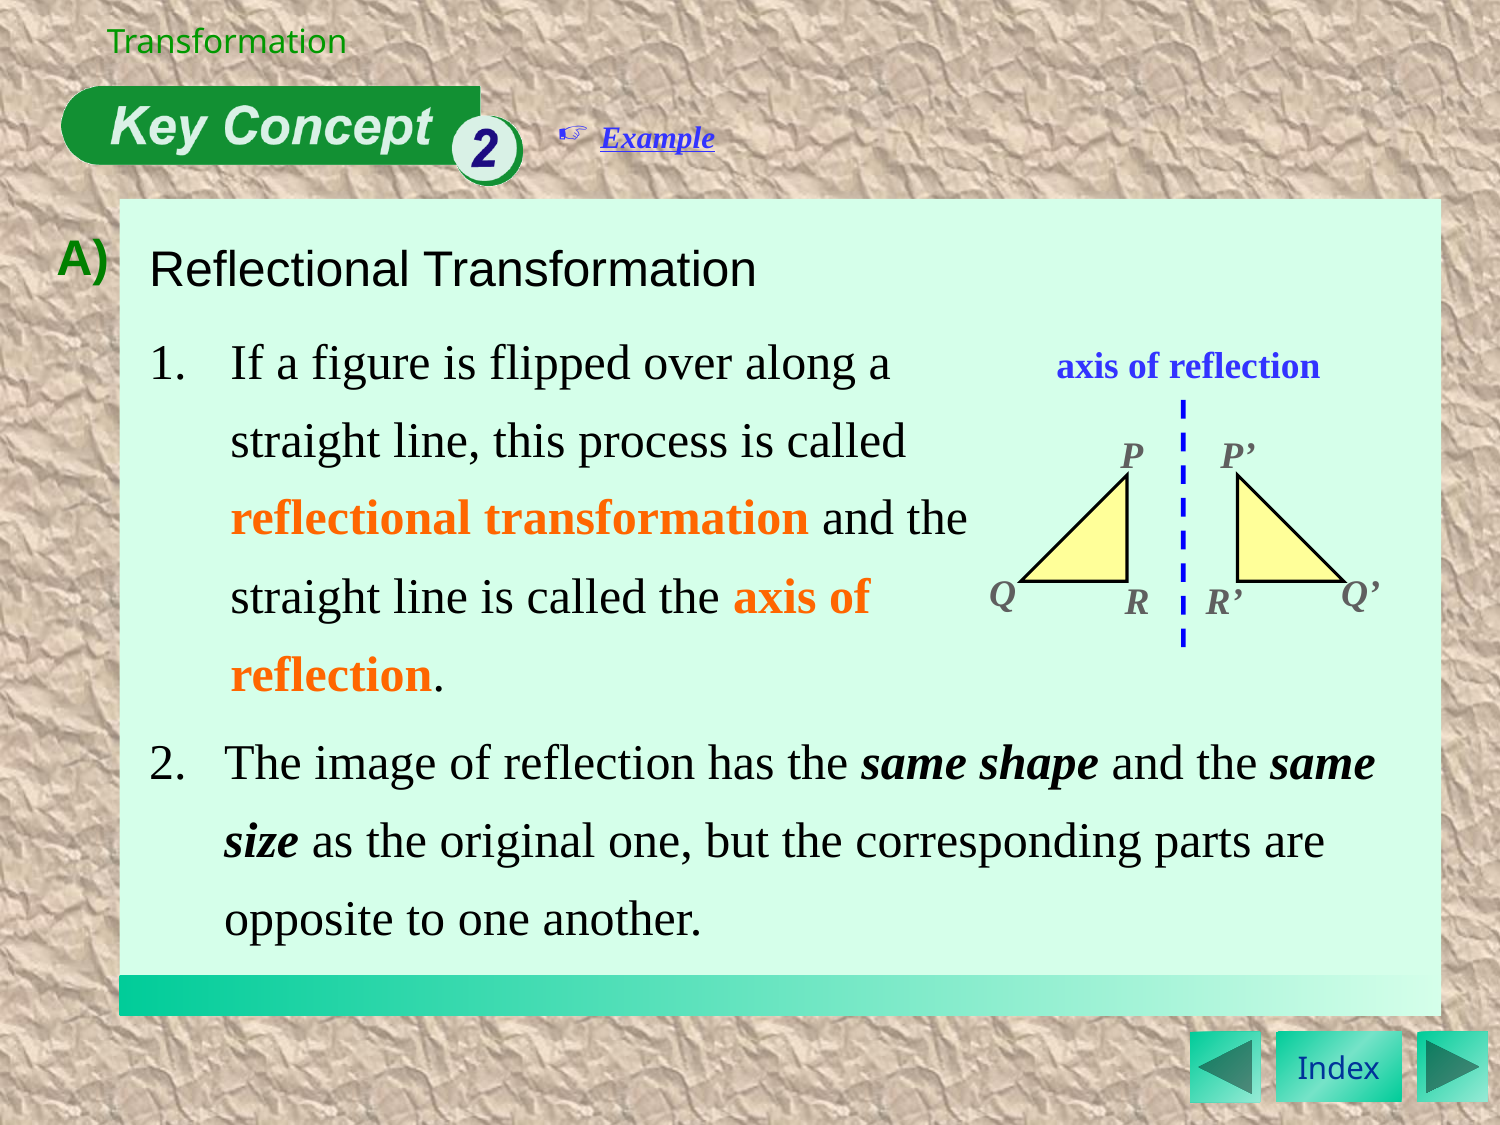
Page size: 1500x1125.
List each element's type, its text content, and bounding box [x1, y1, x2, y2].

text_box 2. The image of reflection has the same shape and the same size as the original one, but the corresponding parts are opposite to one another. [134, 704, 1403, 953]
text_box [1034, 332, 1343, 657]
text_box [119, 198, 1442, 975]
text_box Example [542, 98, 730, 163]
text_box A) [41, 217, 124, 293]
text_box Reflectional Transformation [134, 198, 1013, 303]
text_box [1417, 1031, 1488, 1102]
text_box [1347, 419, 1401, 630]
picture [0, 0, 1500, 1125]
text_box Index [1276, 1031, 1402, 1102]
text_box [1190, 1031, 1261, 1103]
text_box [974, 419, 1029, 630]
text_box If a figure is flipped over along a straight line, this process is called reflectional transformation and the straight line is called the axis of reflection. [134, 303, 1029, 704]
text_box [119, 975, 1442, 1016]
text_box Transformation [29, 12, 363, 68]
